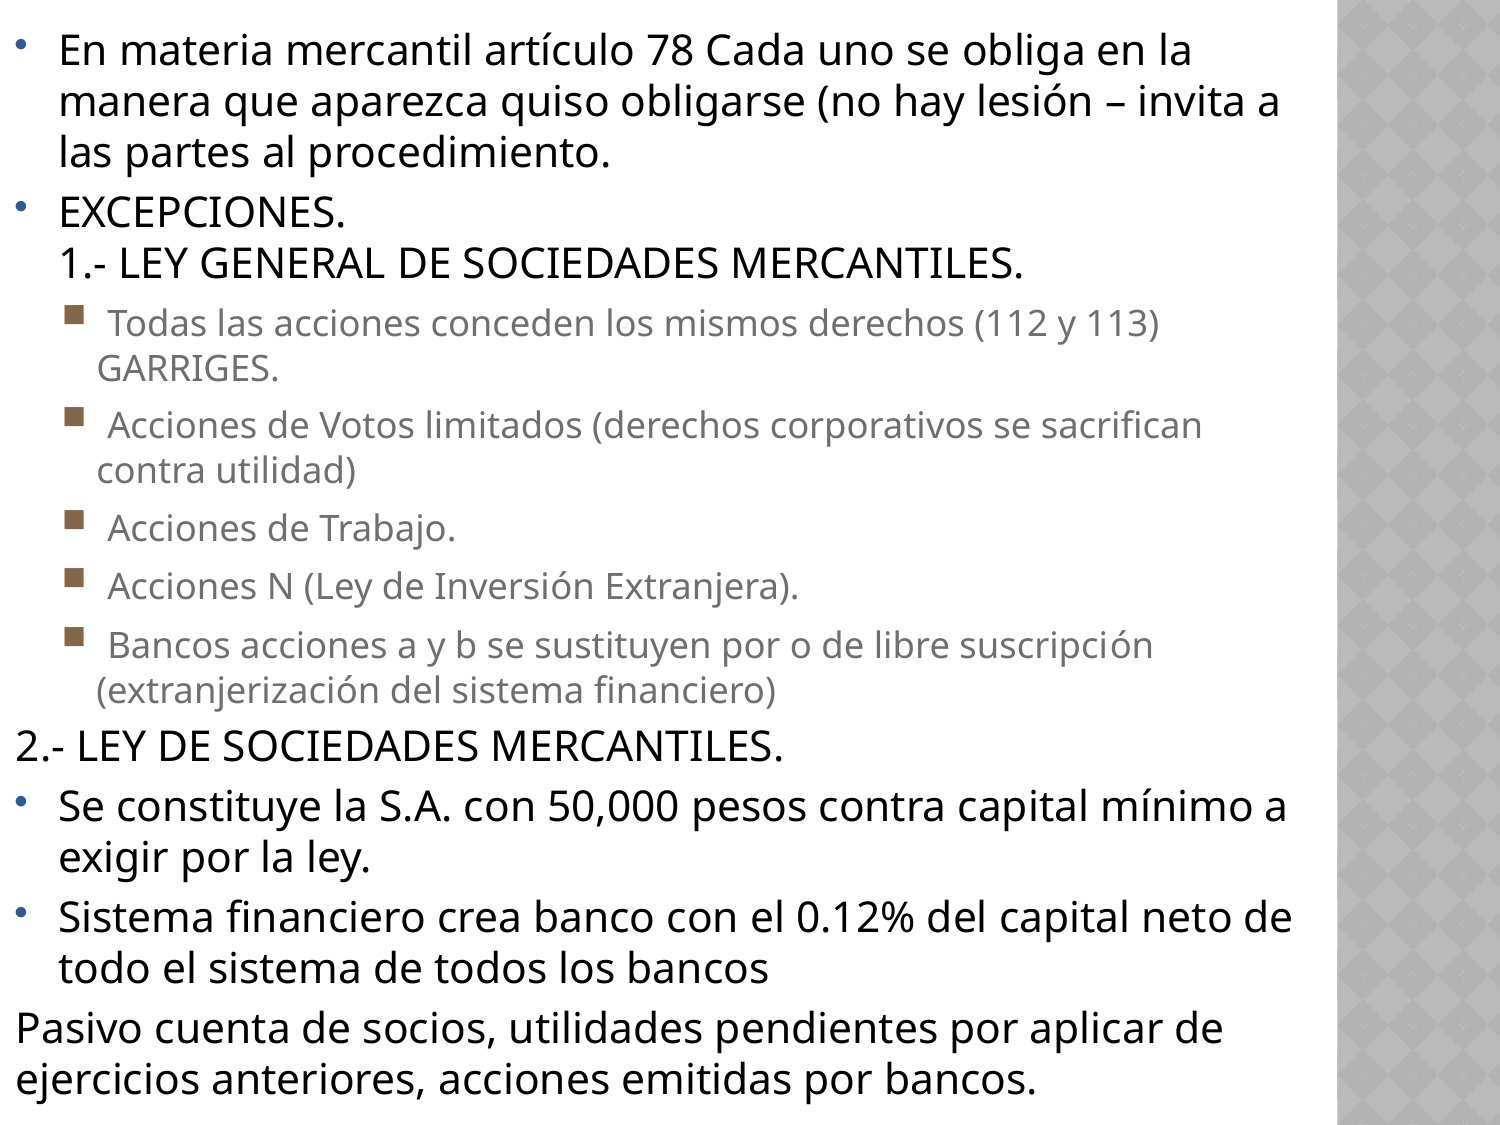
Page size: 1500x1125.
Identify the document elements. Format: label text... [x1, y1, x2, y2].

list En materia mercantil artículo 78 Cada uno se obliga en la manera que aparezca quiso obligarse (no hay lesión – invita a las partes al procedimiento. EXCEPCIONES. 1.- LEY GENERAL DE SOCIEDADES MERCANTILES. Todas las acciones conceden los mismos derechos (112 y 113) GARRIGES. Acciones de Votos limitados (derechos corporativos se sacrifican contra utilidad) Acciones de Trabajo. Acciones N (Ley de Inversión Extranjera). Bancos acciones a y b se sustituyen por o de libre suscripción (extranjerización del sistema financiero) 2.- LEY DE SOCIEDADES MERCANTILES. Se constituye la S.A. con 50,000 pesos contra capital mínimo a exigir por la ley. Sistema financiero crea banco con el 0.12% del capital neto de todo el sistema de todos los bancos Pasivo cuenta de socios, utilidades pendientes por aplicar de ejercicios anteriores, acciones emitidas por bancos. [1, 15, 1329, 1125]
